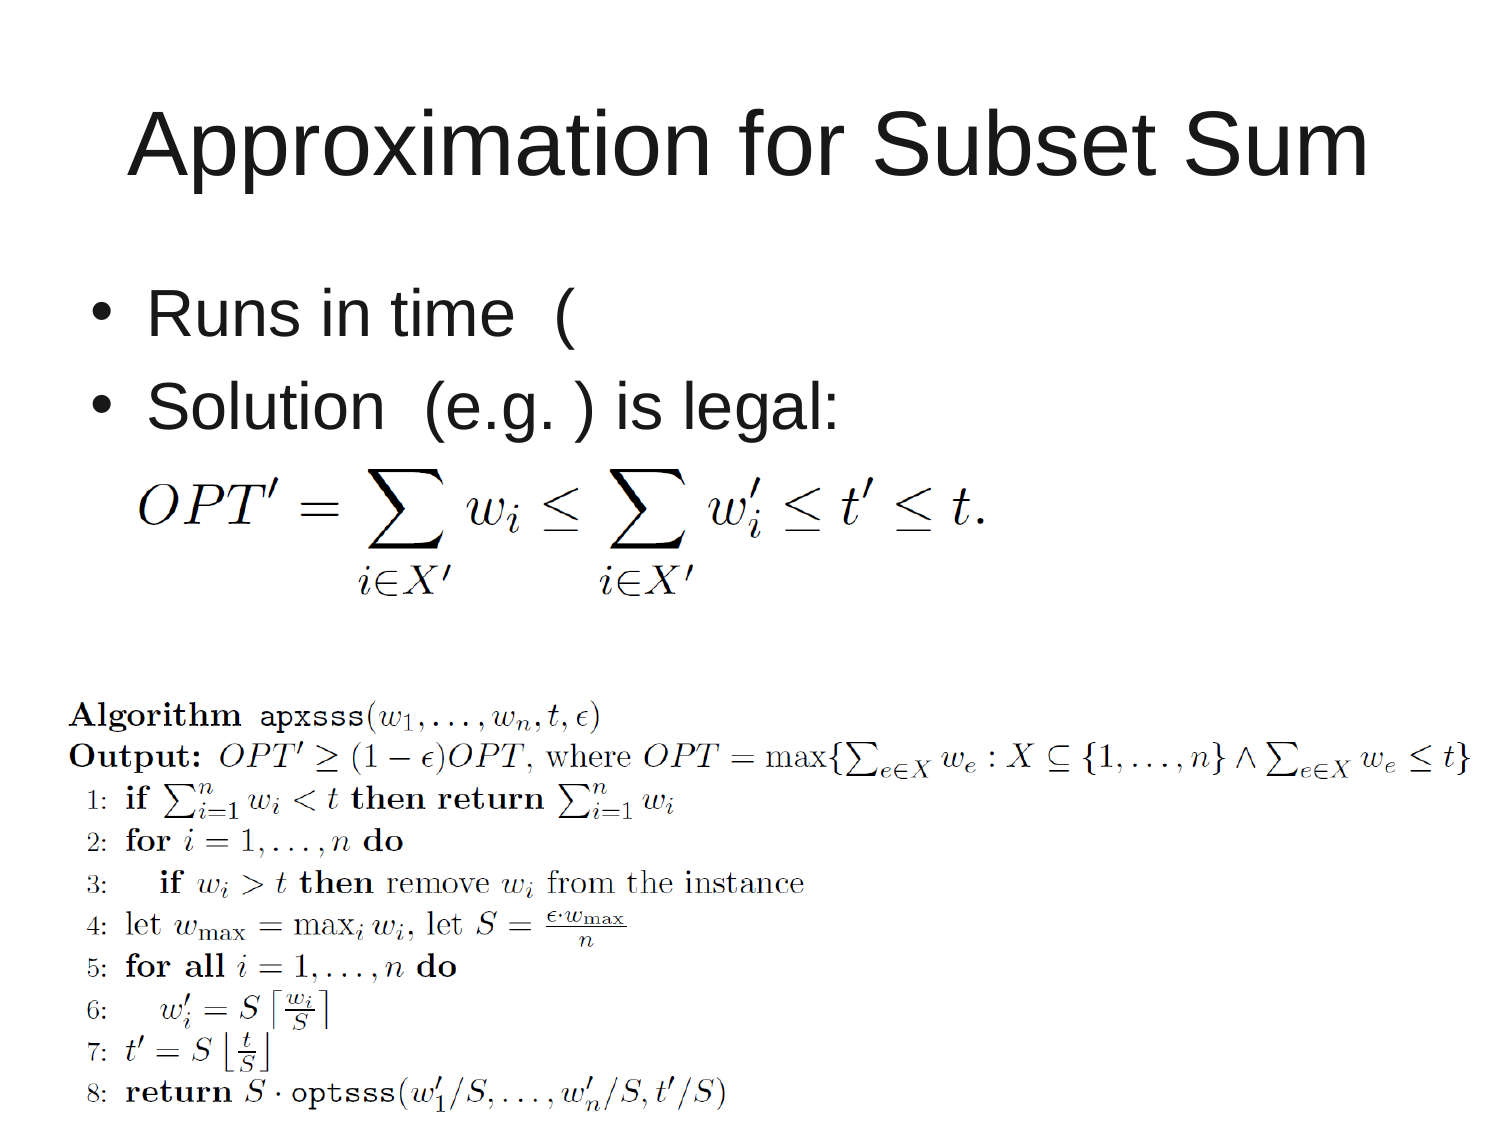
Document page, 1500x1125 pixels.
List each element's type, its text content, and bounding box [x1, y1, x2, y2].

title Approximation for Subset Sum [75, 45, 1425, 233]
picture [58, 692, 1483, 1118]
picture [129, 455, 1030, 624]
